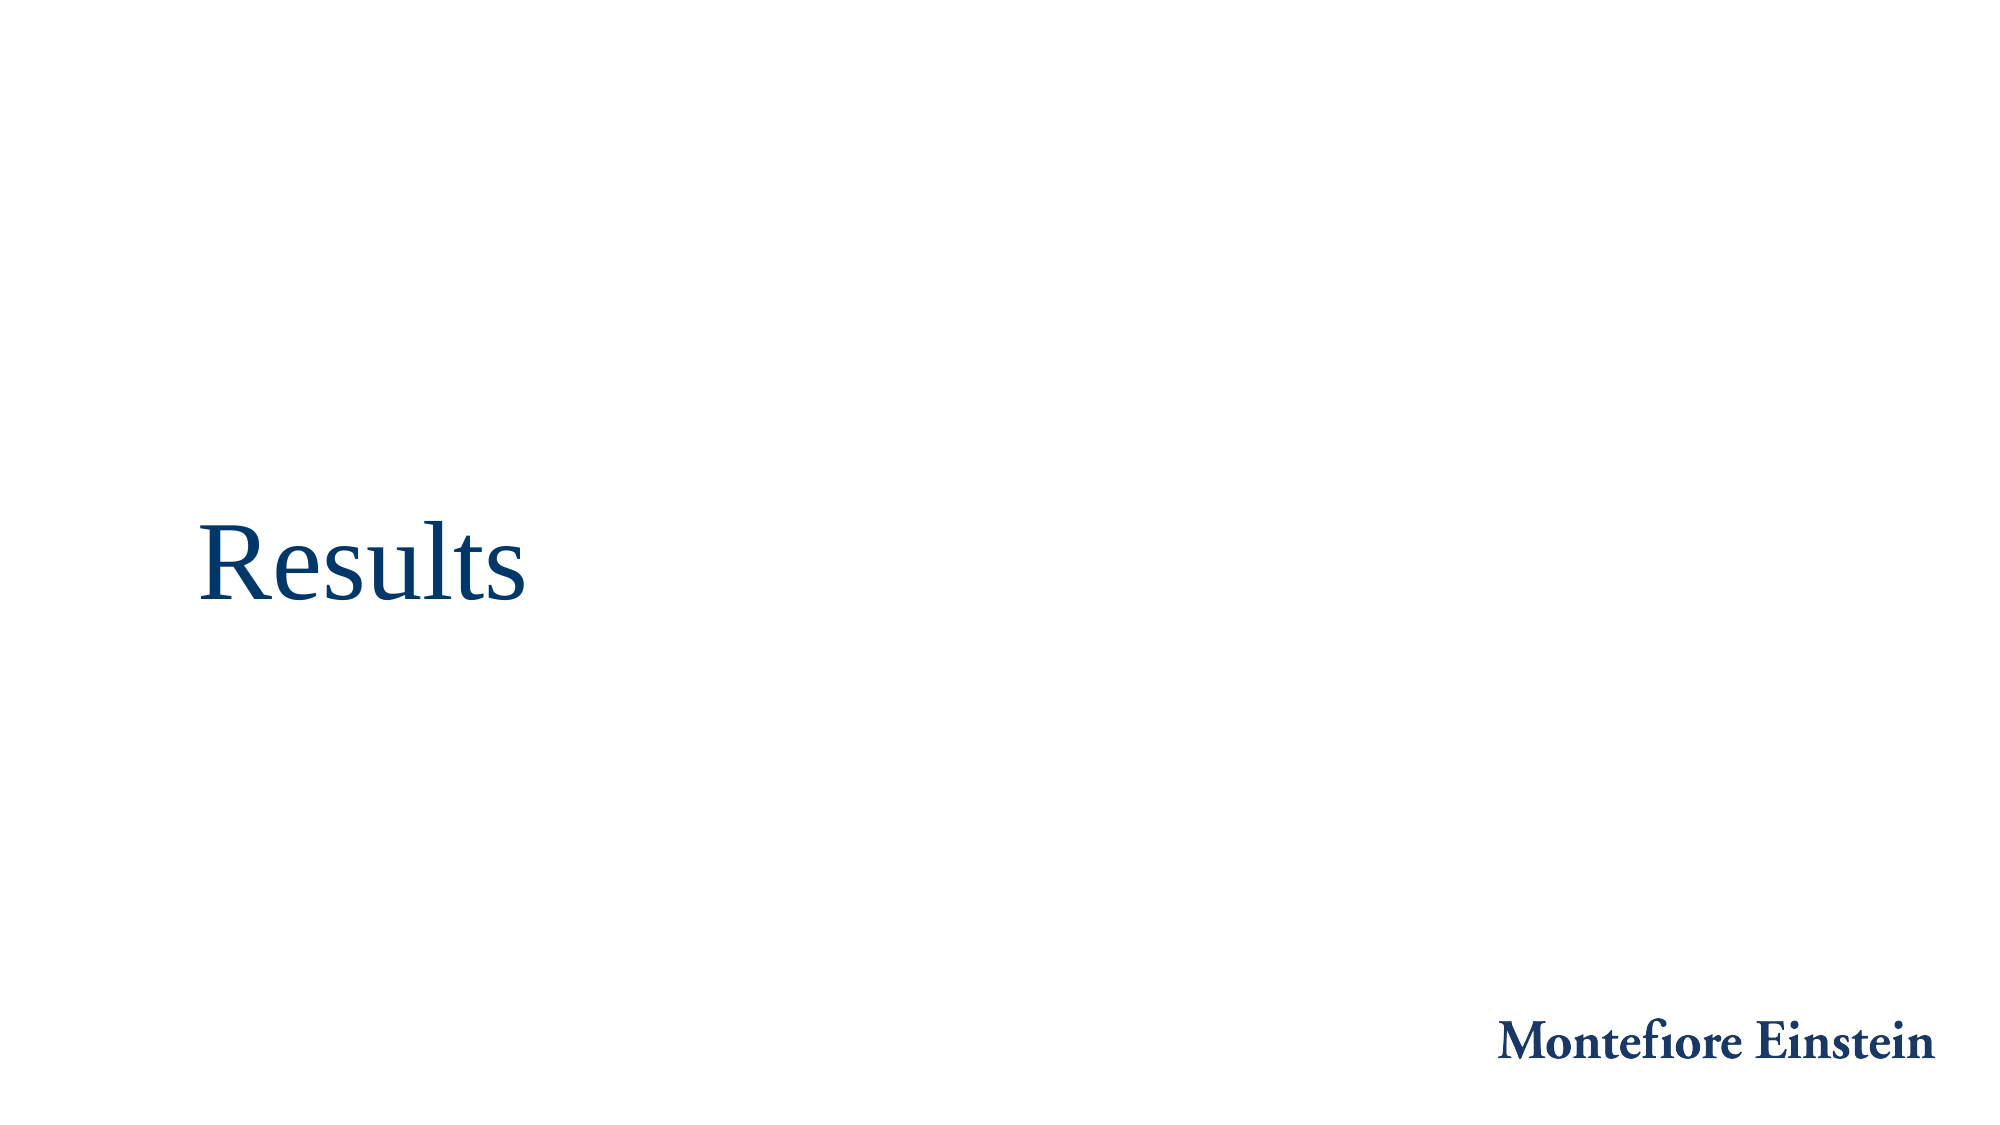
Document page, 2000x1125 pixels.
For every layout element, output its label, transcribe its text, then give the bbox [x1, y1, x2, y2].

title Results [182, 505, 1433, 630]
picture [1498, 1018, 1935, 1059]
